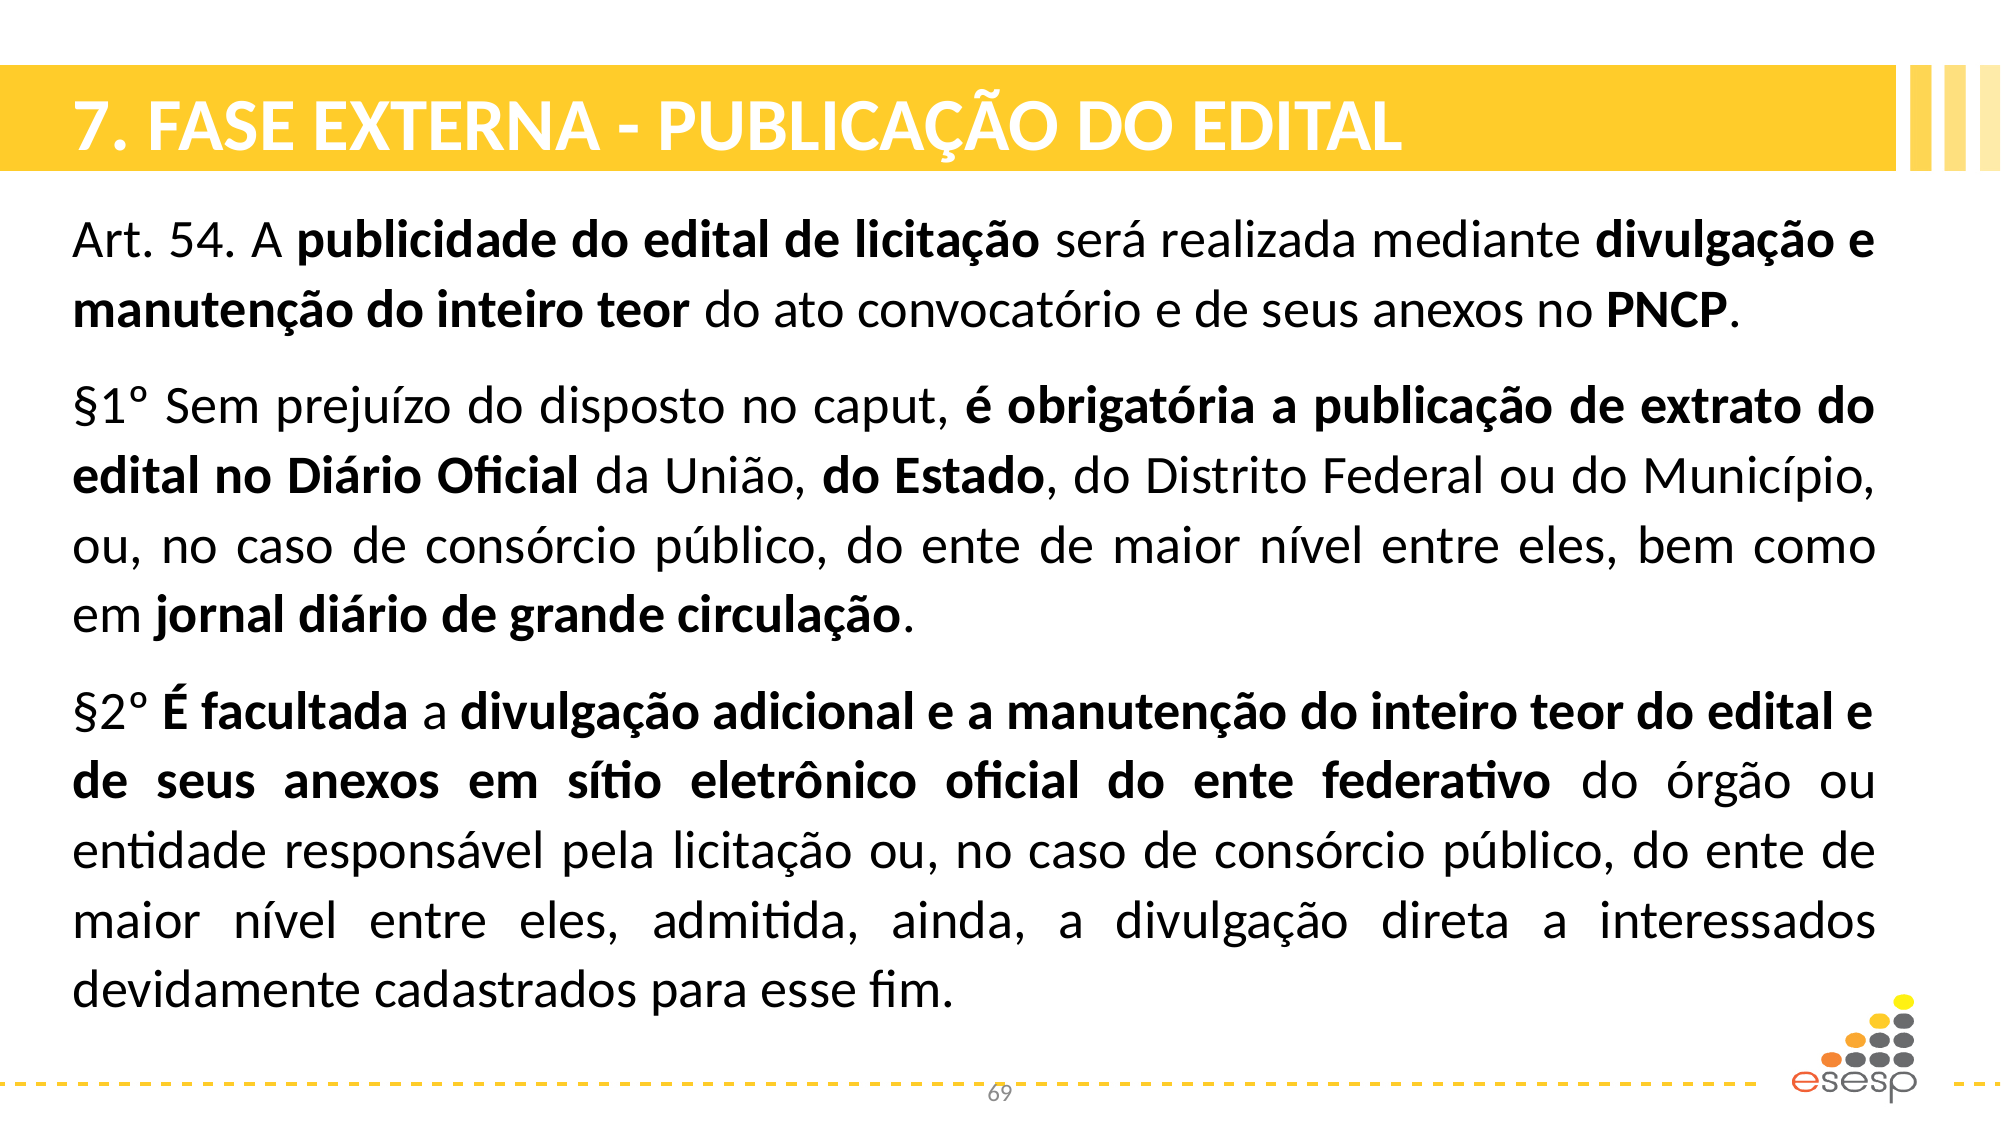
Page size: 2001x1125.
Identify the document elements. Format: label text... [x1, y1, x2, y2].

title 7. FASE EXTERNA - PUBLICAÇÃO DO EDITAL [57, 66, 1819, 173]
list Art. 54. A publicidade do edital de licitação será realizada mediante divulgação e manutenção do inteiro teor do ato convocatório e de seus anexos no PNCP. §1º Sem prejuízo do disposto no caput, é obrigatória a publicação de extrato do edital no Diário Oficial da União, do Estado, do Distrito Federal ou do Município, ou, no caso de consórcio público, do ente de maior nível entre eles, bem como em jornal diário de grande circulação. §2º É facultada a divulgação adicional e a manutenção do inteiro teor do edital e de seus anexos em sítio eletrônico oficial do ente federativo do órgão ou entidade responsável pela licitação ou, no caso de consórcio público, do ente de maior nível entre eles, admitida, ainda, a divulgação direta a interessados devidamente cadastrados para esse fim. [57, 191, 1892, 1043]
slide_number 69 [249, 1058, 1750, 1125]
picture [0, 0, 2001, 1125]
